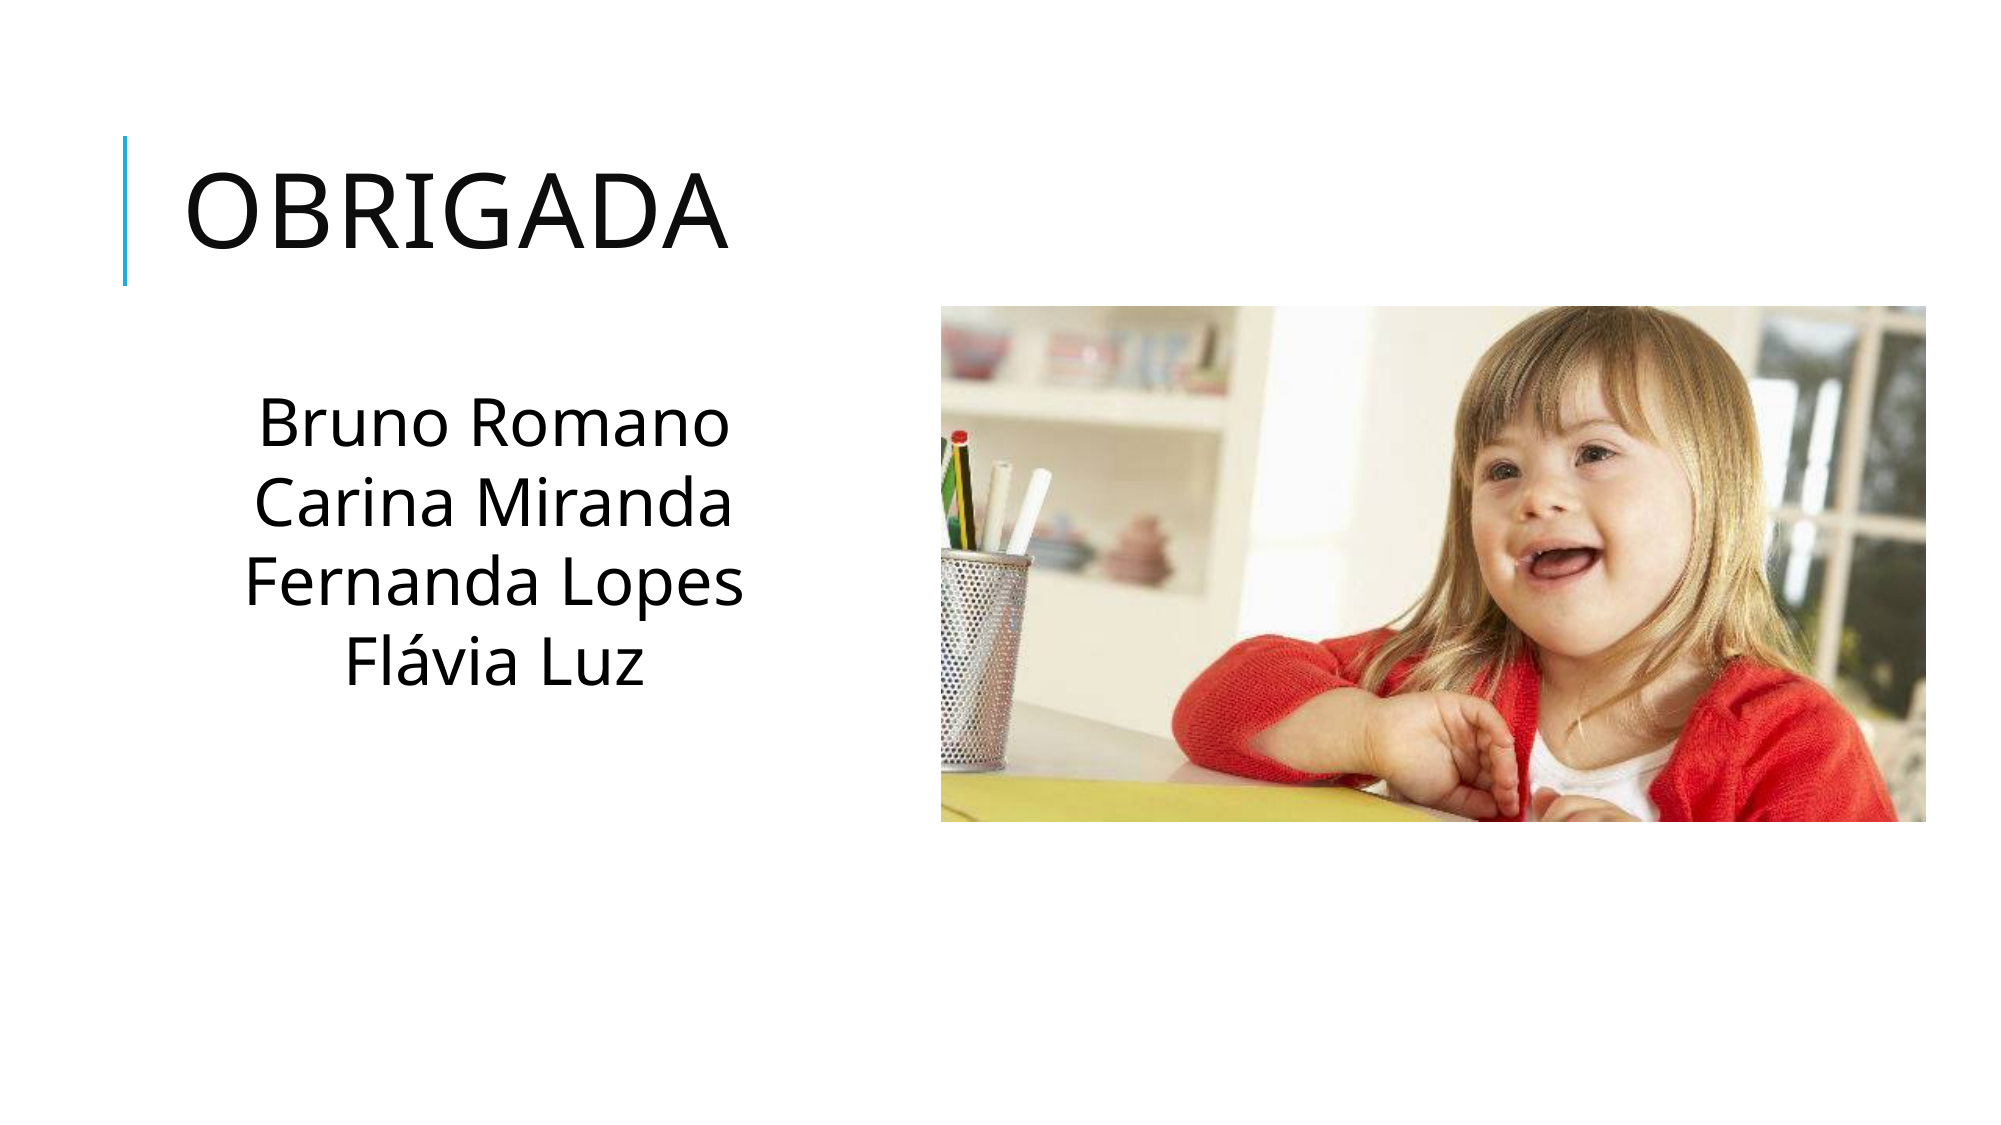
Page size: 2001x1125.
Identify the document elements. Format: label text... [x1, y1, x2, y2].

text_box Bruno Romano Carina Miranda Fernanda Lopes Flávia Luz [107, 371, 882, 707]
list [940, 305, 1926, 822]
title Obrigada [168, 96, 1763, 342]
